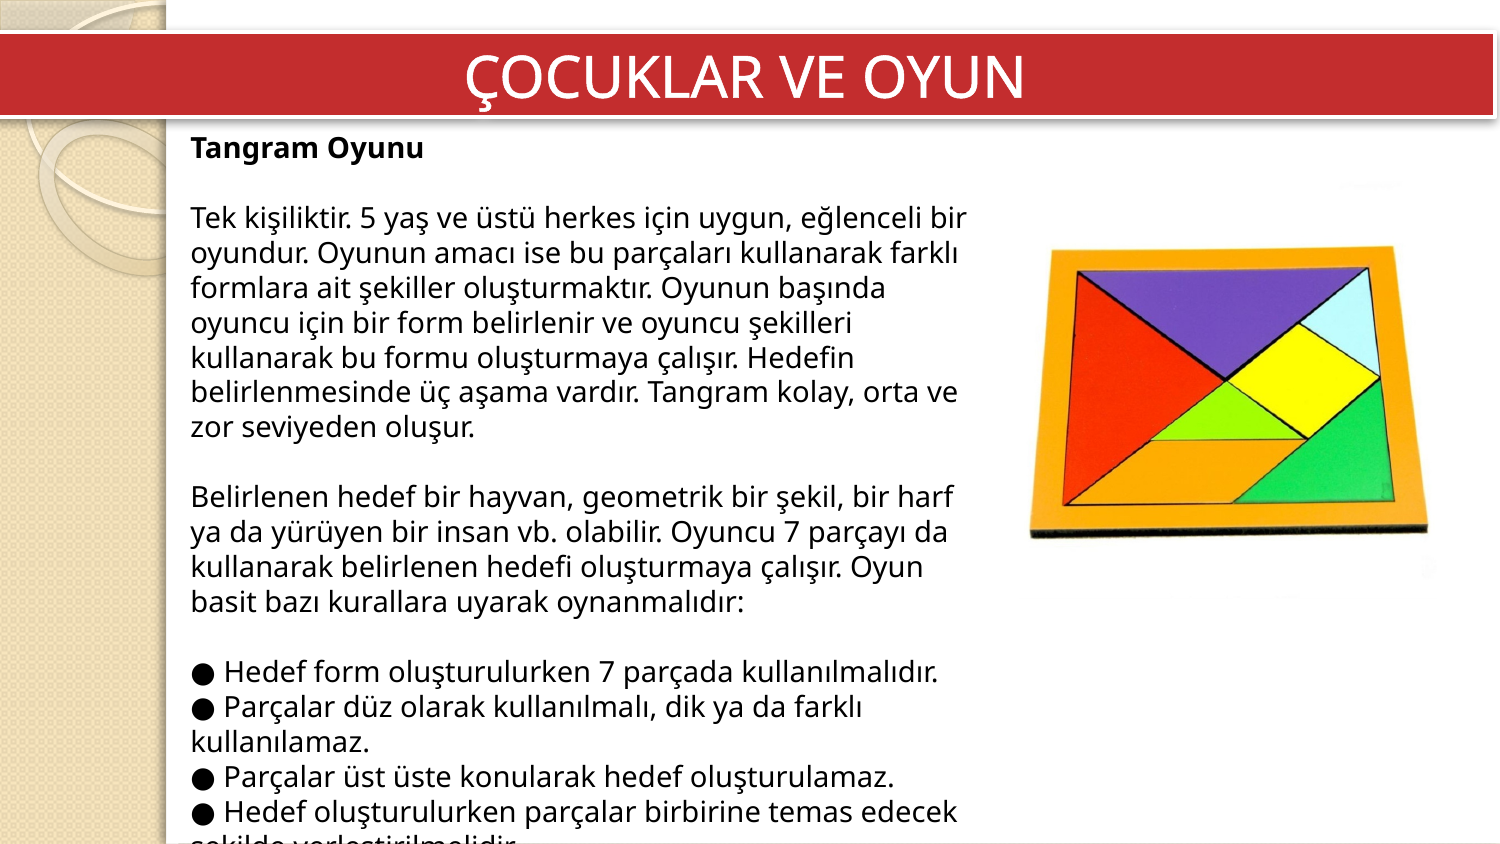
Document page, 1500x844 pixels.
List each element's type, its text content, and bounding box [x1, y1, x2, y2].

picture [1019, 140, 1437, 600]
text_box Tangram Oyunu Tek kişiliktir. 5 yaş ve üstü herkes için uygun, eğlenceli bir oyundur. Oyunun amacı ise bu parçaları kullanarak farklı formlara ait şekiller oluşturmaktır. Oyunun başında oyuncu için bir form belirlenir ve oyuncu şekilleri kullanarak bu formu oluşturmaya çalışır. Hedefin belirlenmesinde üç aşama vardır. Tangram kolay, orta ve zor seviyeden oluşur. Belirlenen hedef bir hayvan, geometrik bir şekil, bir harf ya da yürüyen bir insan vb. olabilir. Oyuncu 7 parçayı da kullanarak belirlenen hedefi oluşturmaya çalışır. Oyun basit bazı kurallara uyarak oynanmalıdır: ● Hedef form oluşturulurken 7 parçada kullanılmalıdır. ● Parçalar düz olarak kullanılmalı, dik ya da farklı kullanılamaz. ● Parçalar üst üste konularak hedef oluşturulamaz. ● Hedef oluşturulurken parçalar birbirine temas edecek şekilde yerleştirilmelidir. [175, 121, 998, 844]
text_box ÇOCUKLAR VE OYUN [0, 30, 1497, 119]
